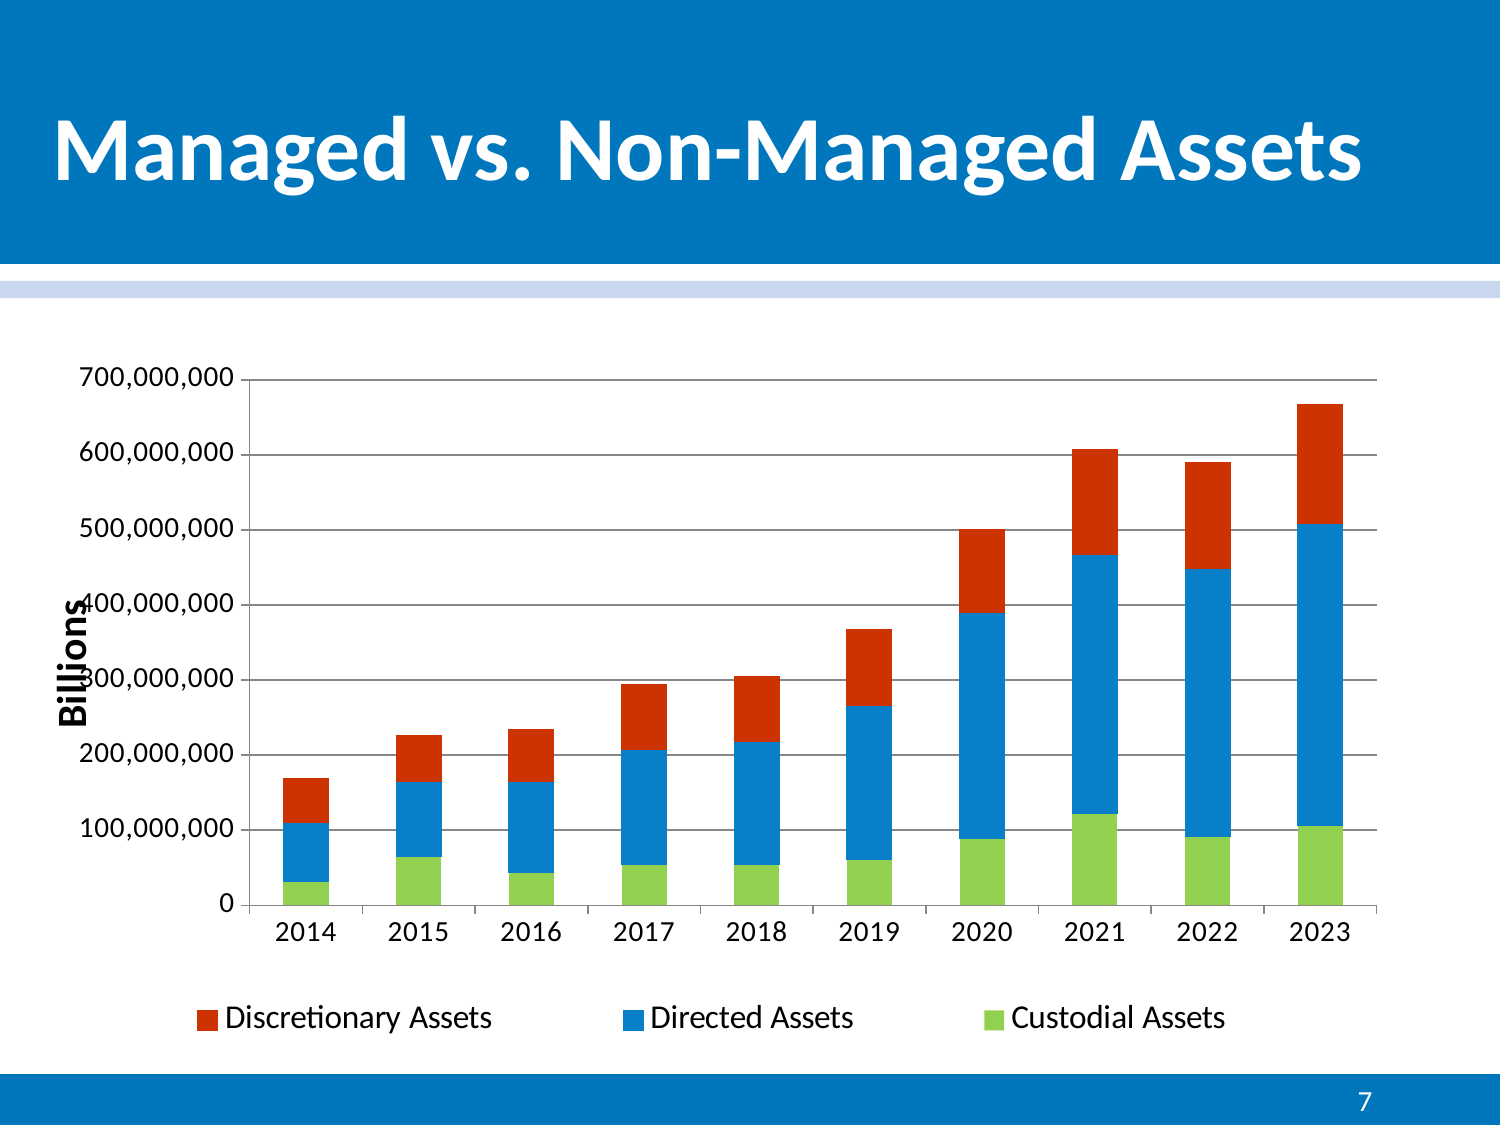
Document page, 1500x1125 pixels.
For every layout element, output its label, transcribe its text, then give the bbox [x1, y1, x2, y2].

chart [0, 262, 1413, 1076]
slide_number 7 [1074, 1083, 1388, 1125]
title Managed vs. Non-Managed Assets [37, 50, 1450, 238]
